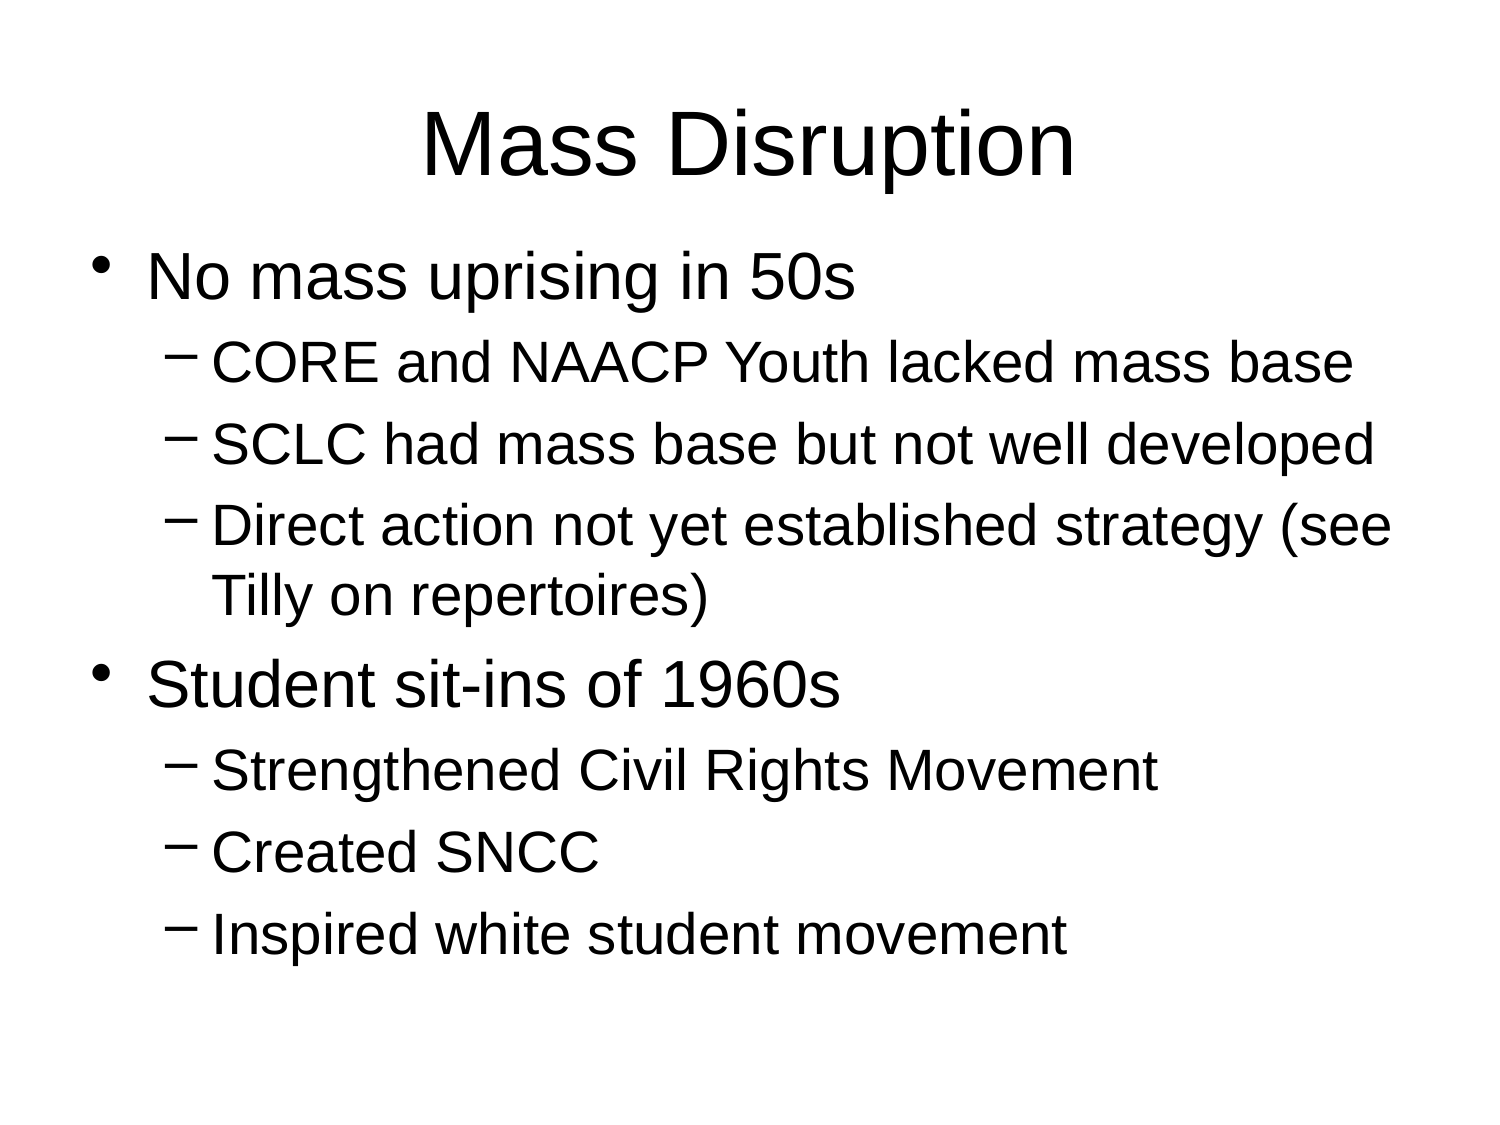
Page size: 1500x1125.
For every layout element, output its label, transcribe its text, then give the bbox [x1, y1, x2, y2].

list No mass uprising in 50s CORE and NAACP Youth lacked mass base SCLC had mass base but not well developed Direct action not yet established strategy (see Tilly on repertoires) Student sit-ins of 1960s Strengthened Civil Rights Movement Created SNCC Inspired white student movement [75, 224, 1425, 1005]
title Mass Disruption [75, 45, 1425, 224]
